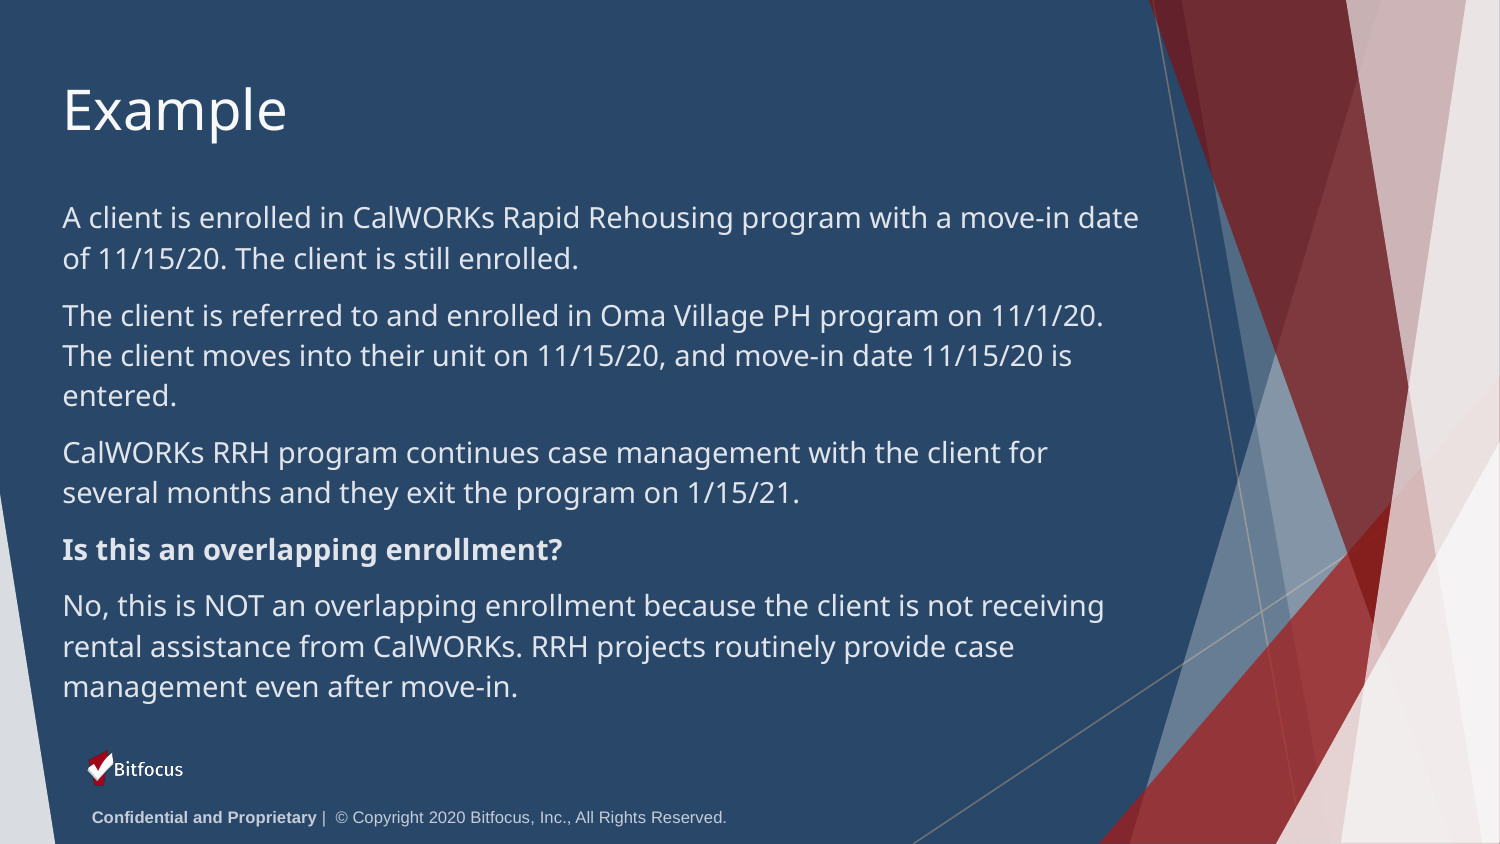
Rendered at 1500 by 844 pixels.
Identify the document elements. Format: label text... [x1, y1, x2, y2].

picture [85, 748, 188, 788]
list A client is enrolled in CalWORKs Rapid Rehousing program with a move-in date of 11/15/20. The client is still enrolled. The client is referred to and enrolled in Oma Village PH program on 11/1/20. The client moves into their unit on 11/15/20, and move-in date 11/15/20 is entered. CalWORKs RRH program continues case management with the client for several months and they exit the program on 1/15/21. Is this an overlapping enrollment? No, this is NOT an overlapping enrollment because the client is not receiving rental assistance from CalWORKs. RRH projects routinely provide case management even after move-in. [51, 189, 1162, 678]
title Example [51, 68, 1449, 163]
